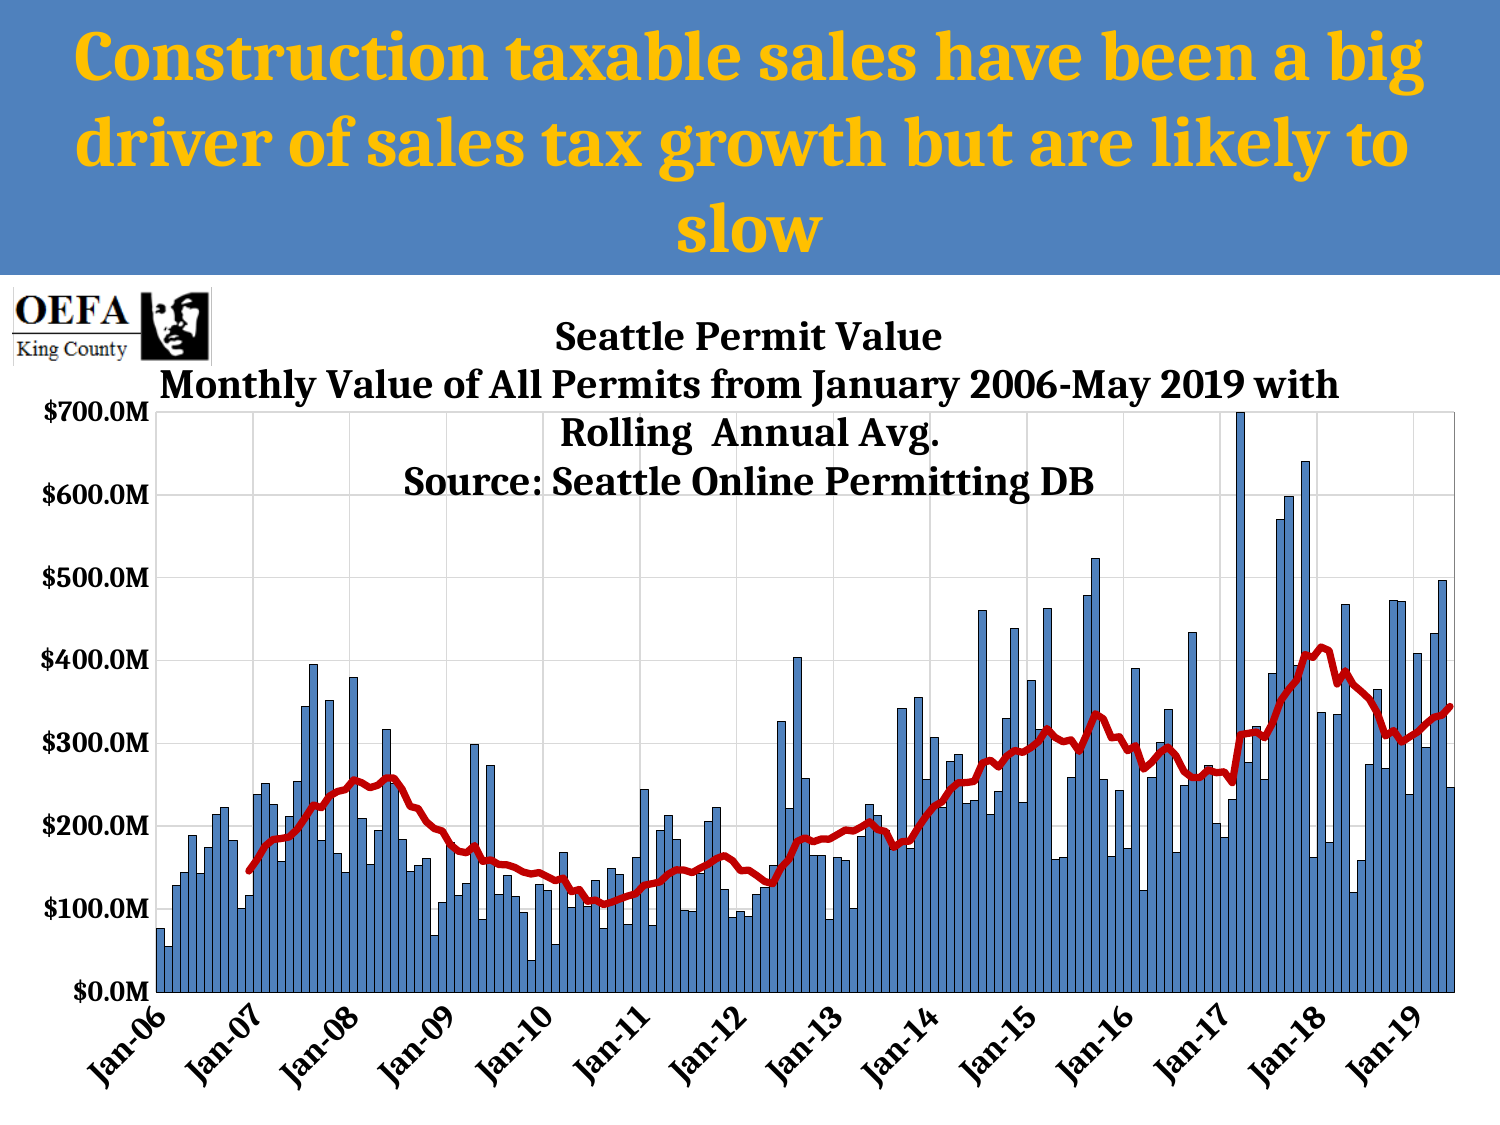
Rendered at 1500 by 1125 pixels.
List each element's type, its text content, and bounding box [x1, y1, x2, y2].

title Construction taxable sales have been a big driver of sales tax growth but are likely to slow [0, 0, 1500, 274]
chart [0, 274, 1500, 1125]
